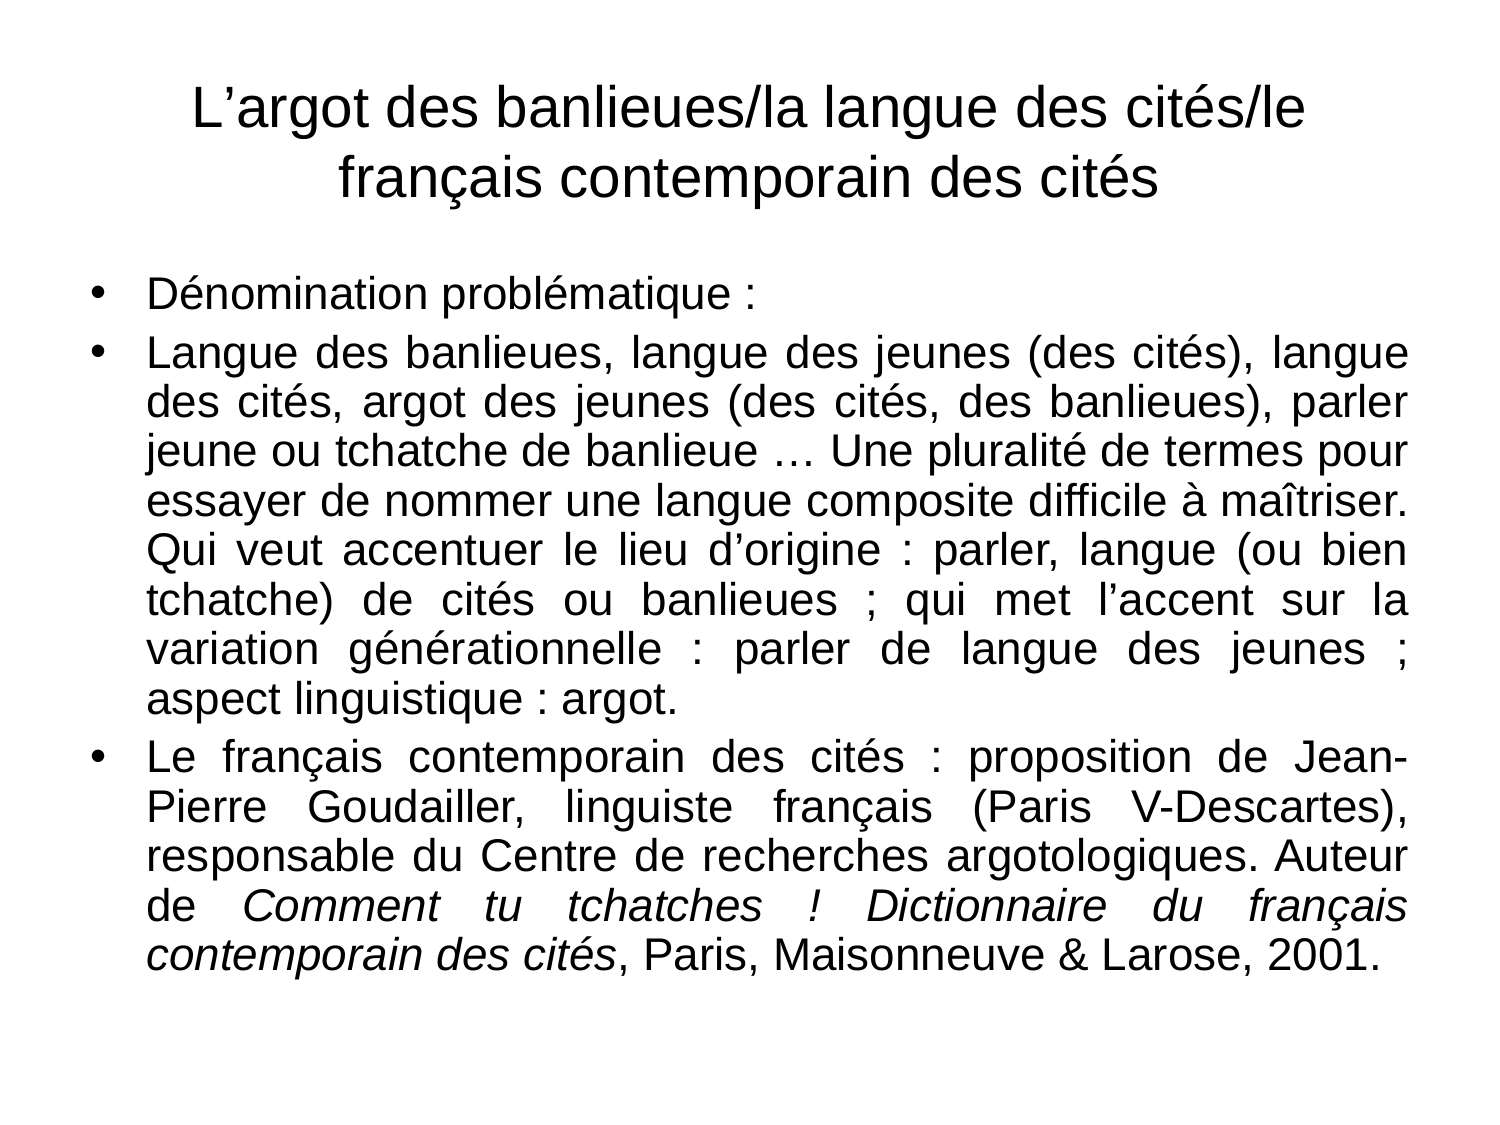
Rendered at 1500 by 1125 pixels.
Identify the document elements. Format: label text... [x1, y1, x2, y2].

title L’argot des banlieues/la langue des cités/le français contemporain des cités [75, 45, 1425, 233]
list Dénomination problématique : Langue des banlieues, langue des jeunes (des cités), langue des cités, argot des jeunes (des cités, des banlieues), parler jeune ou tchatche de banlieue … Une pluralité de termes pour essayer de nommer une langue composite difficile à maîtriser. Qui veut accentuer le lieu d’origine : parler, langue (ou bien tchatche) de cités ou banlieues ; qui met l’accent sur la variation générationnelle : parler de langue des jeunes ; aspect linguistique : argot. Le français contemporain des cités : proposition de Jean-Pierre Goudailler, linguiste français (Paris V-Descartes), responsable du Centre de recherches argotologiques. Auteur de Comment tu tchatches ! Dictionnaire du français contemporain des cités, Paris, Maisonneuve & Larose, 2001. [75, 262, 1425, 1005]
